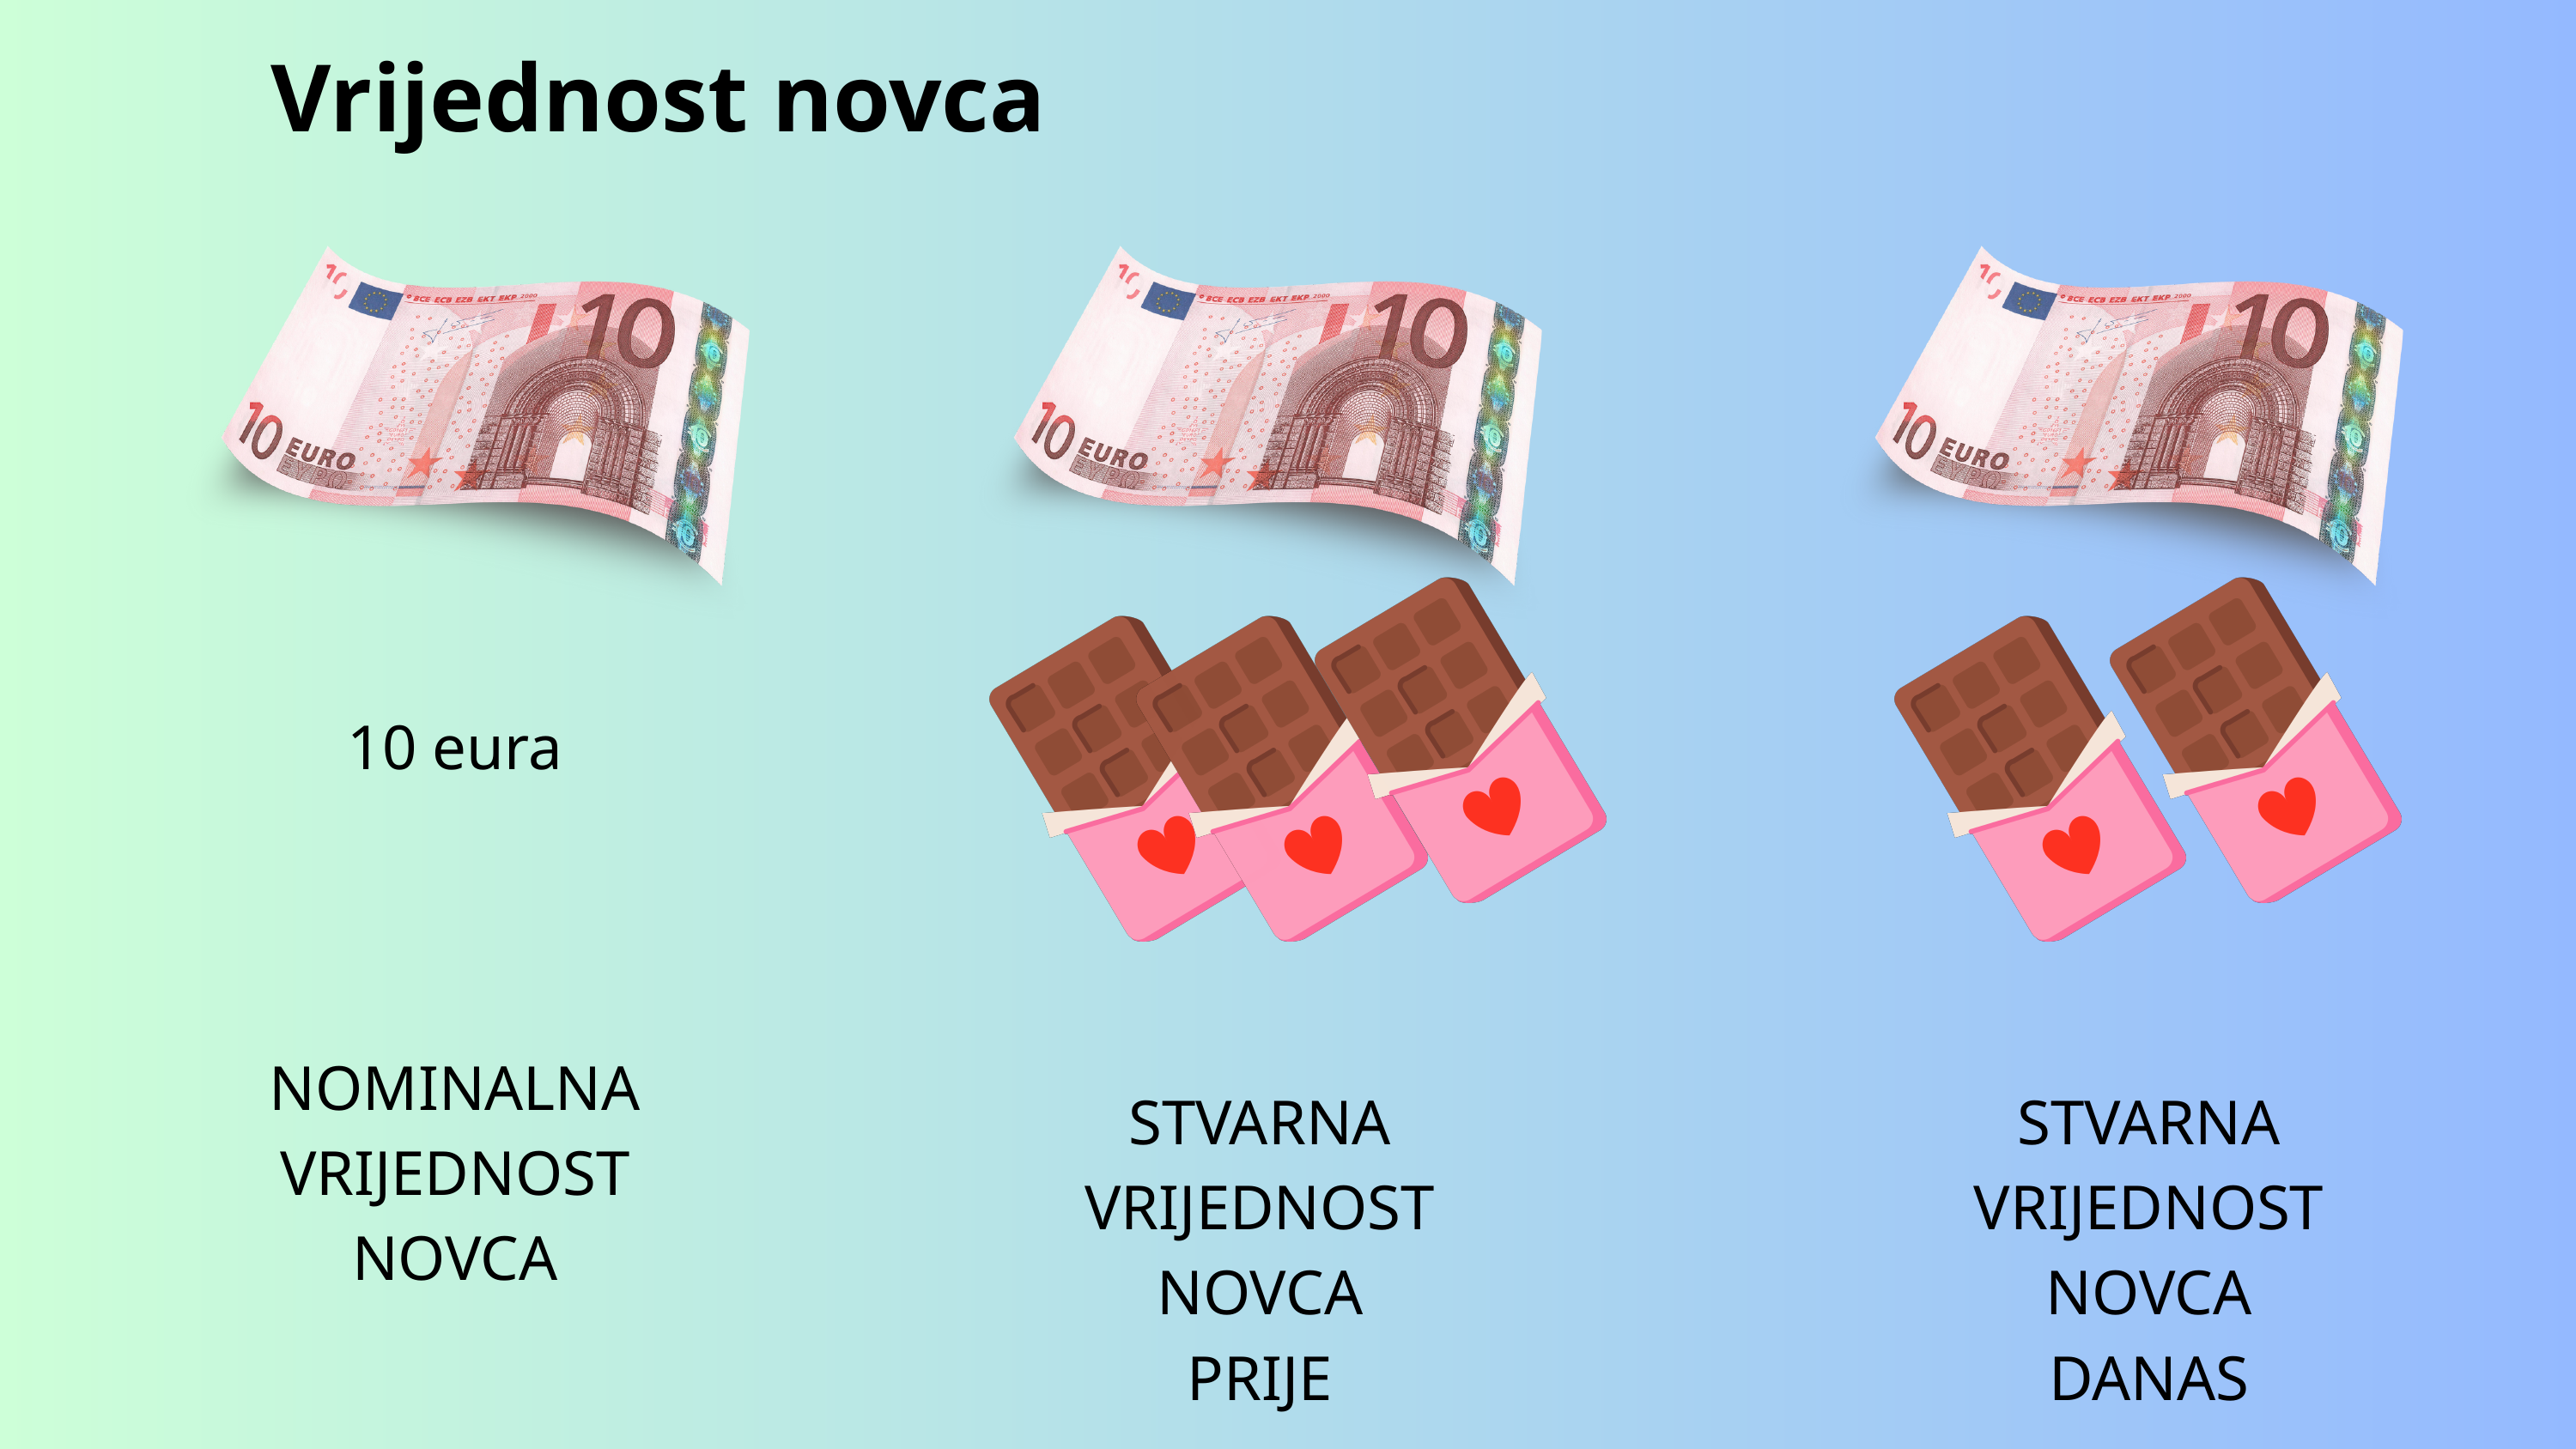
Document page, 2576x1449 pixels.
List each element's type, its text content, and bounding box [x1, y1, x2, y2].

text_box [1134, 614, 1430, 943]
text_box [1313, 575, 1608, 905]
text_box 10 eura NOMINALNA VRIJEDNOST NOVCA [173, 696, 738, 1293]
text_box [987, 614, 1134, 943]
text_box STVARNA VRIJEDNOST NOVCA PRIJE [977, 986, 1542, 1413]
text_box [185, 246, 750, 621]
text_box [2108, 575, 2403, 905]
text_box [977, 246, 1542, 621]
text_box [1838, 246, 2403, 621]
text_box Vrijednost novca [125, 20, 1192, 150]
text_box STVARNA VRIJEDNOST NOVCA DANAS [1867, 986, 2432, 1413]
text_box [1893, 614, 2188, 943]
